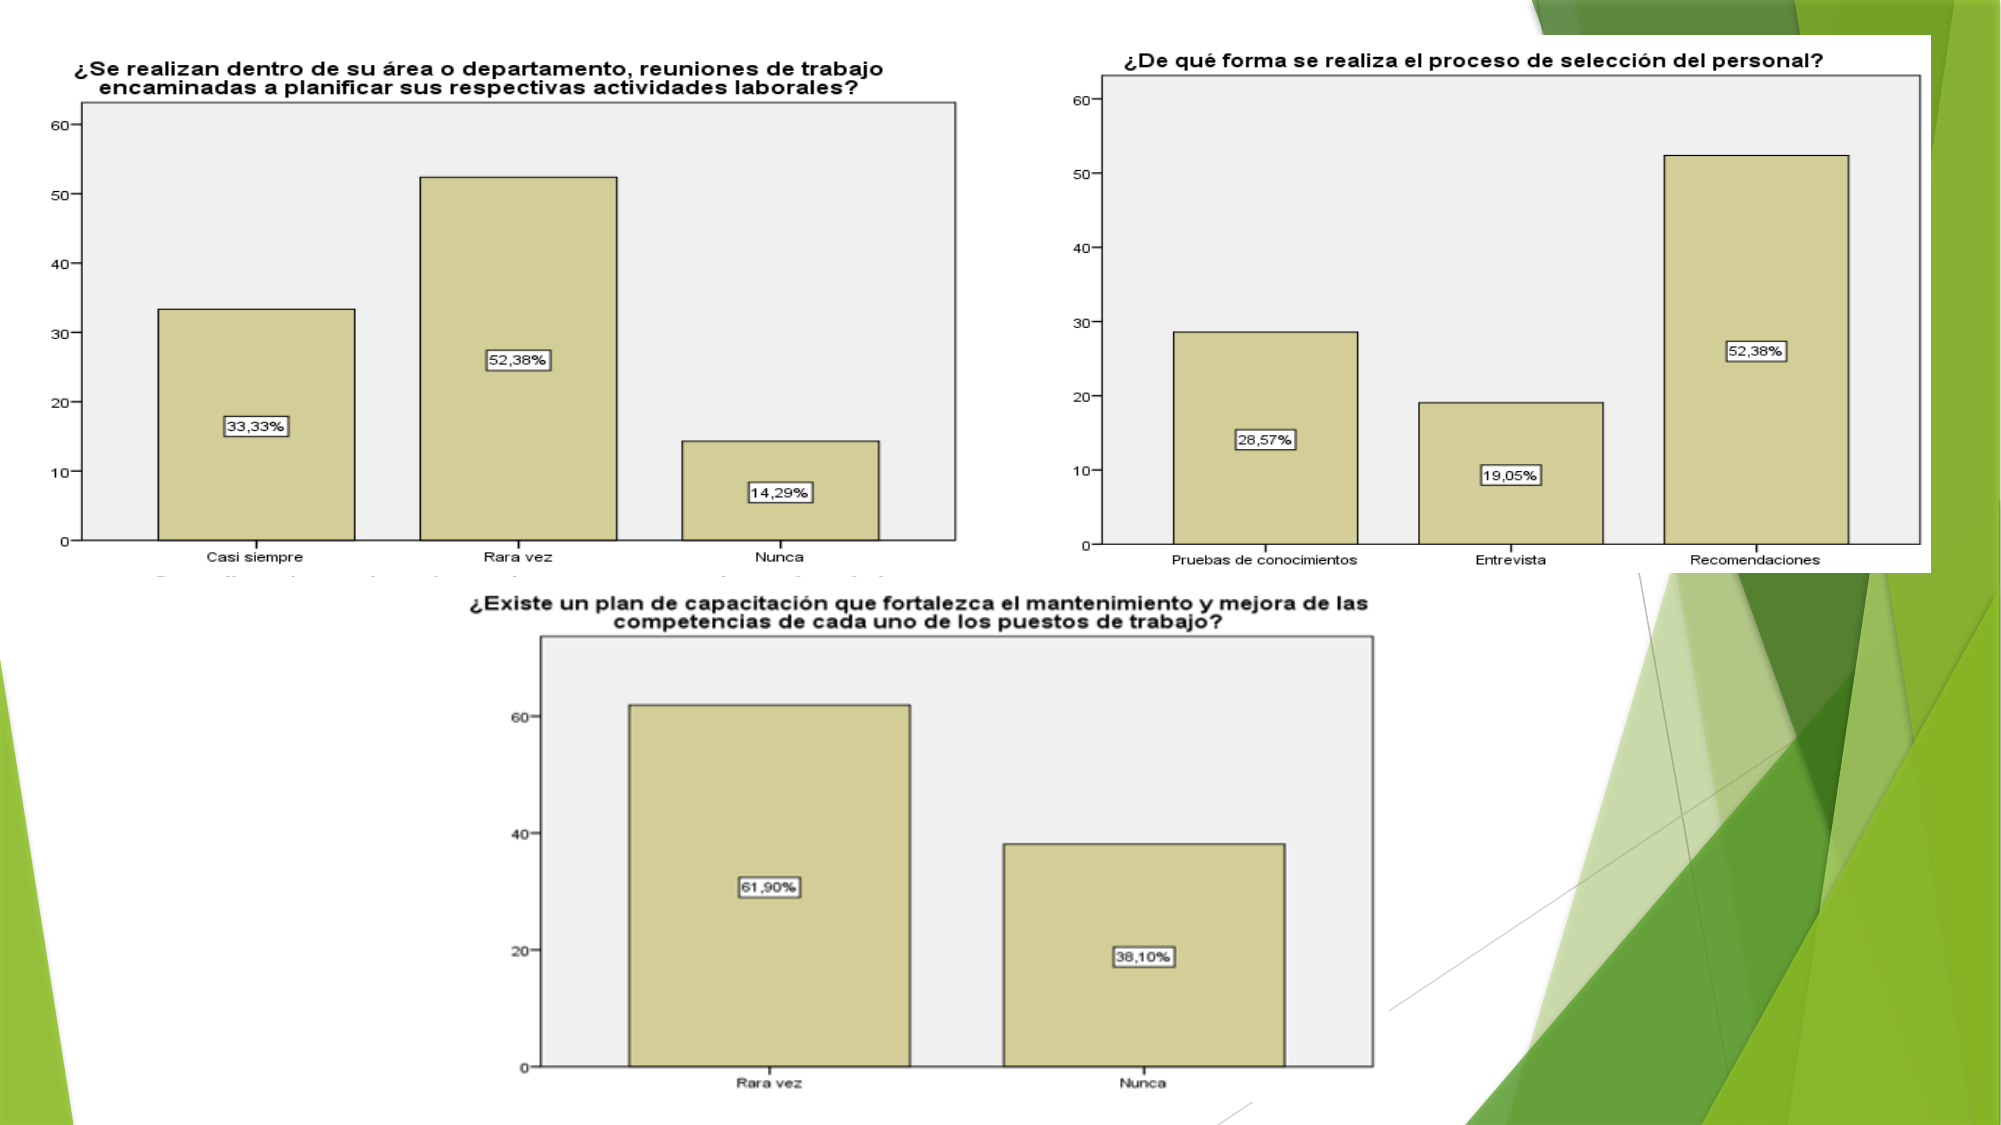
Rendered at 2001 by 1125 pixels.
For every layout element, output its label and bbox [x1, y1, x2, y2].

picture [1062, 35, 1932, 573]
picture [37, 42, 967, 577]
picture [455, 588, 1389, 1103]
